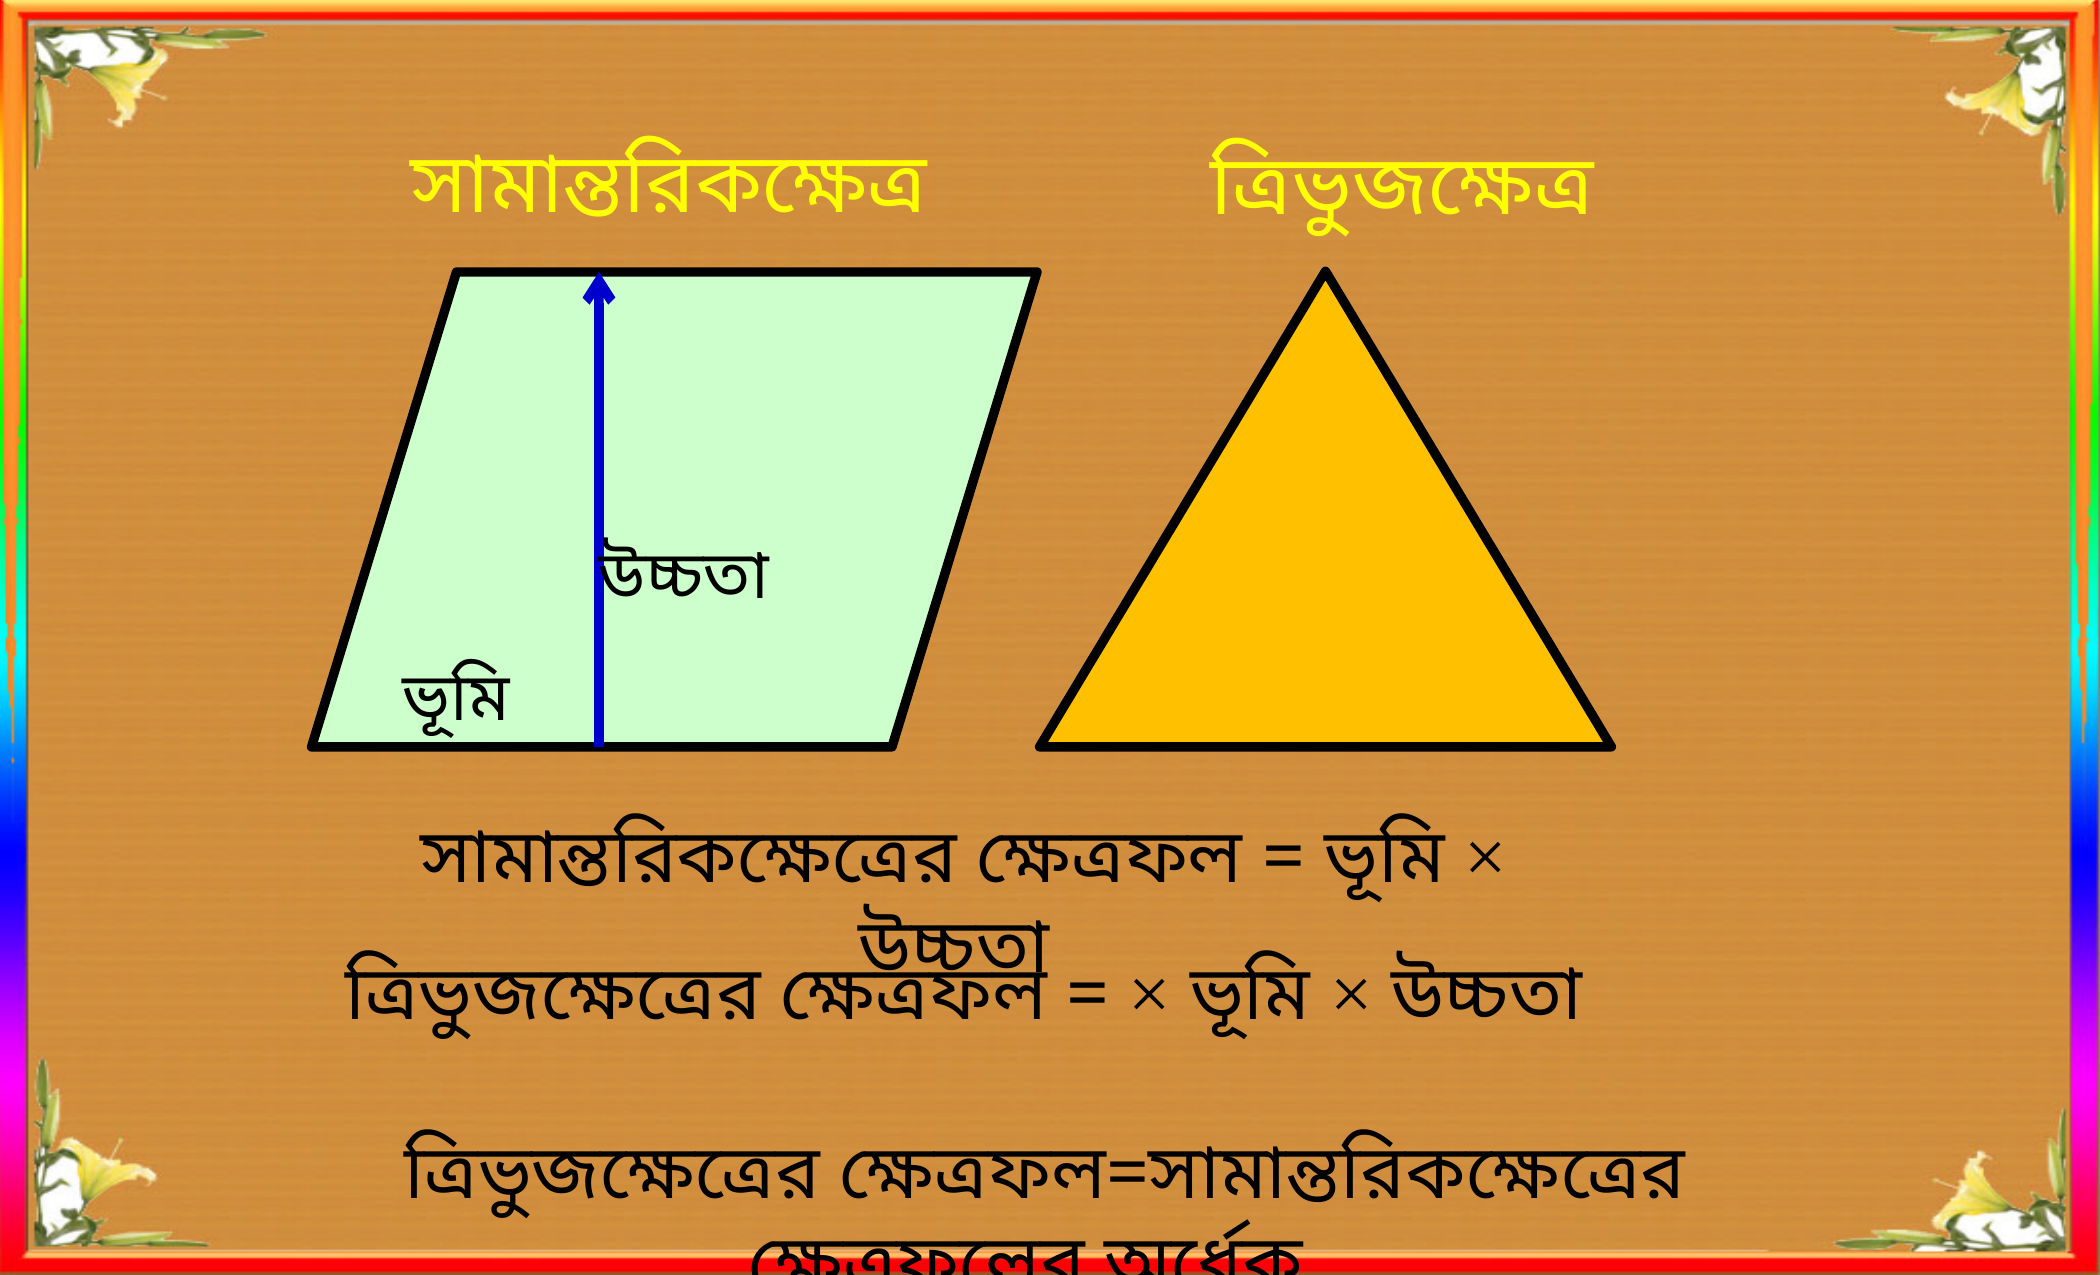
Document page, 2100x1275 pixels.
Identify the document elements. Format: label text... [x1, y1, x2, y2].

text_box সামান্তরিকক্ষেত্র [379, 121, 959, 237]
text_box ত্রিভুজক্ষেত্রের ক্ষেত্রফল=সামান্তরিকক্ষেত্রের ক্ষেত্রফলের অর্ধেক [302, 1116, 1788, 1275]
text_box [309, 269, 1040, 750]
text_box সামান্তরিকক্ষেত্রের ক্ষেত্রফল = ভূমি × উচ্চতা [302, 799, 1625, 995]
text_box উচ্চতা [584, 524, 594, 619]
text_box [1037, 269, 1614, 749]
text_box উচ্চতা [604, 524, 784, 619]
text_box ত্রিভুজক্ষেত্র [1112, 124, 1692, 239]
picture [0, 0, 2100, 1275]
text_box ভূমি [387, 645, 525, 741]
